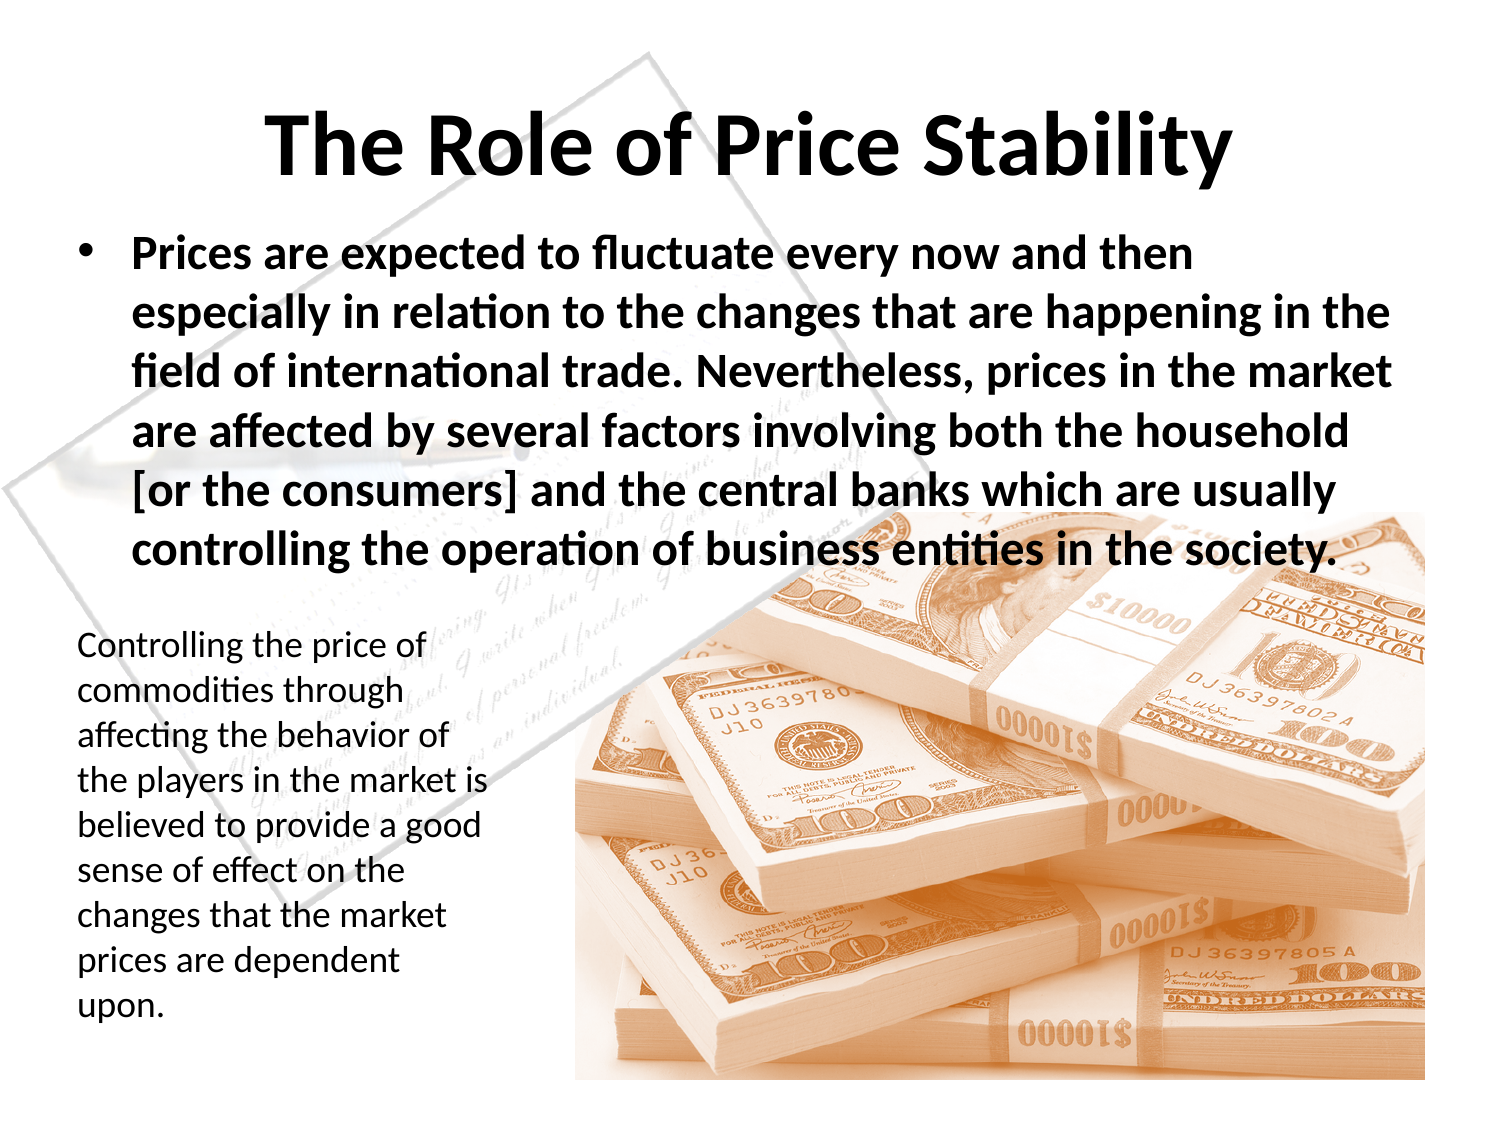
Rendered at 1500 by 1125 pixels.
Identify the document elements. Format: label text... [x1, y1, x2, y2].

picture [78, 223, 1426, 1080]
title The Role of Price Stability [75, 45, 1425, 233]
list Prices are expected to fluctuate every now and then especially in relation to the changes that are happening in the field of international trade. Nevertheless, prices in the market are affected by several factors involving both the household [or the consumers] and the central banks which are usually controlling the operation of business entities in the society. [62, 212, 1413, 612]
text_box Controlling the price of commodities through affecting the behavior of the players in the market is believed to provide a good sense of effect on the changes that the market prices are dependent upon. [62, 612, 513, 1033]
